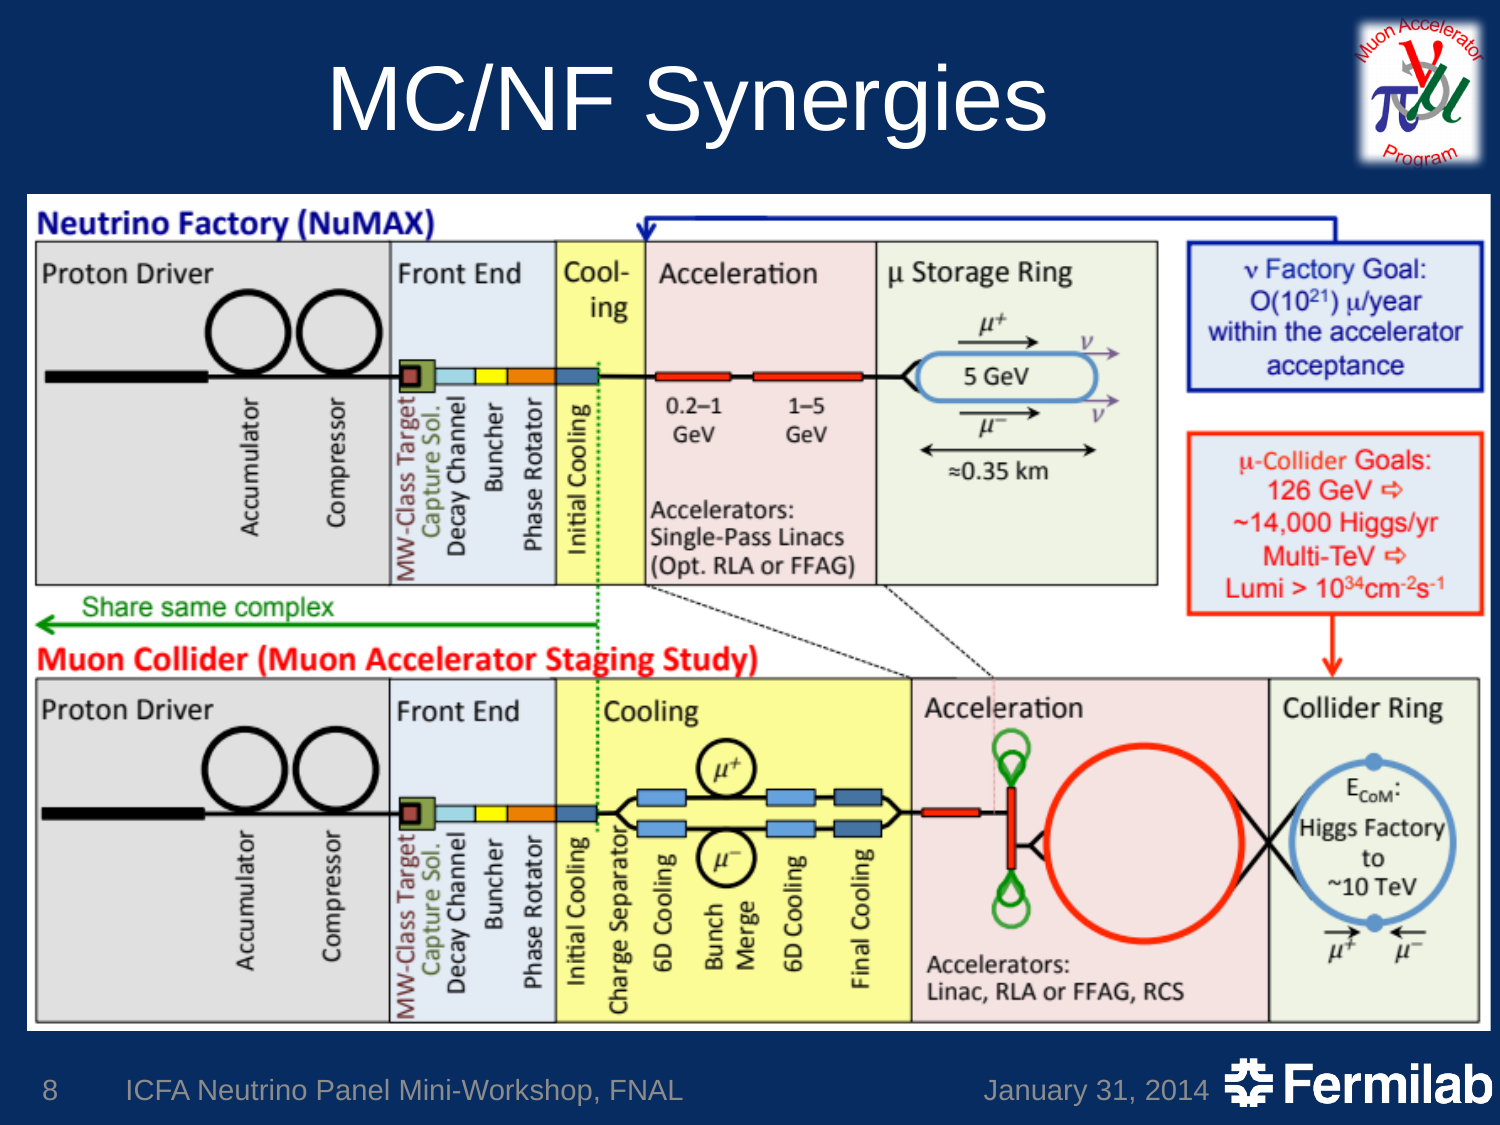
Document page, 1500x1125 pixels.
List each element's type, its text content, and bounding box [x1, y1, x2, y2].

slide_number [984, 1062, 1225, 1115]
picture [1352, 15, 1488, 171]
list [26, 172, 1491, 1053]
slide_number 8 [27, 1061, 111, 1115]
title MC/NF Synergies [27, 15, 1350, 170]
footer ICFA Neutrino Panel Mini-Workshop, FNAL [111, 1062, 984, 1115]
